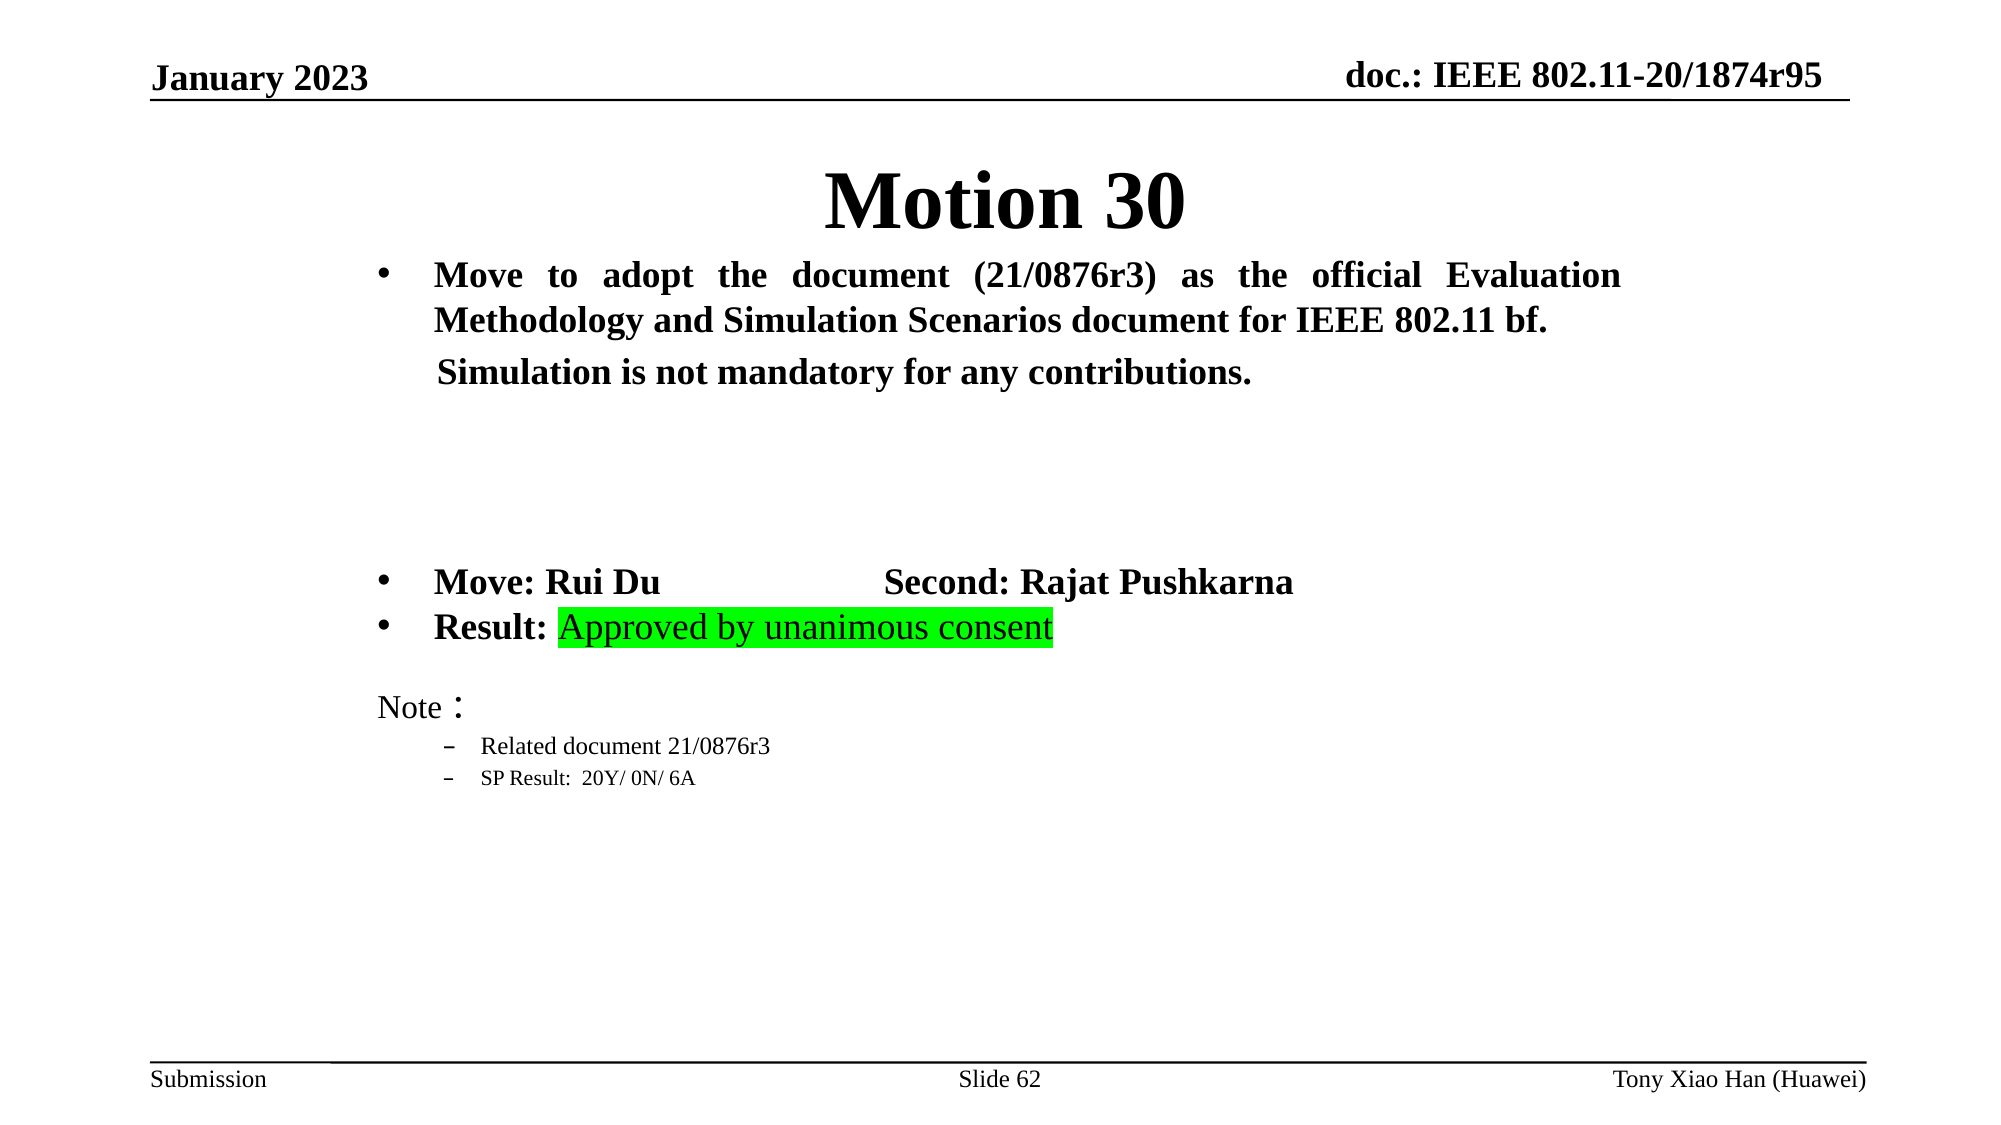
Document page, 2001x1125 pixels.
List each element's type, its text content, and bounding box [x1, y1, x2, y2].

text_box Motion 30 [368, 137, 1644, 275]
text_box Move to adopt the document (21/0876r3) as the official Evaluation Methodology and Simulation Scenarios document for IEEE 802.11 bf. Simulation is not mandatory for any contributions. Move: Rui Du Second: Rajat Pushkarna Result: Approved by unanimous consent Note： Related document 21/0876r3 SP Result: 20Y/ 0N/ 6A [362, 212, 1638, 900]
